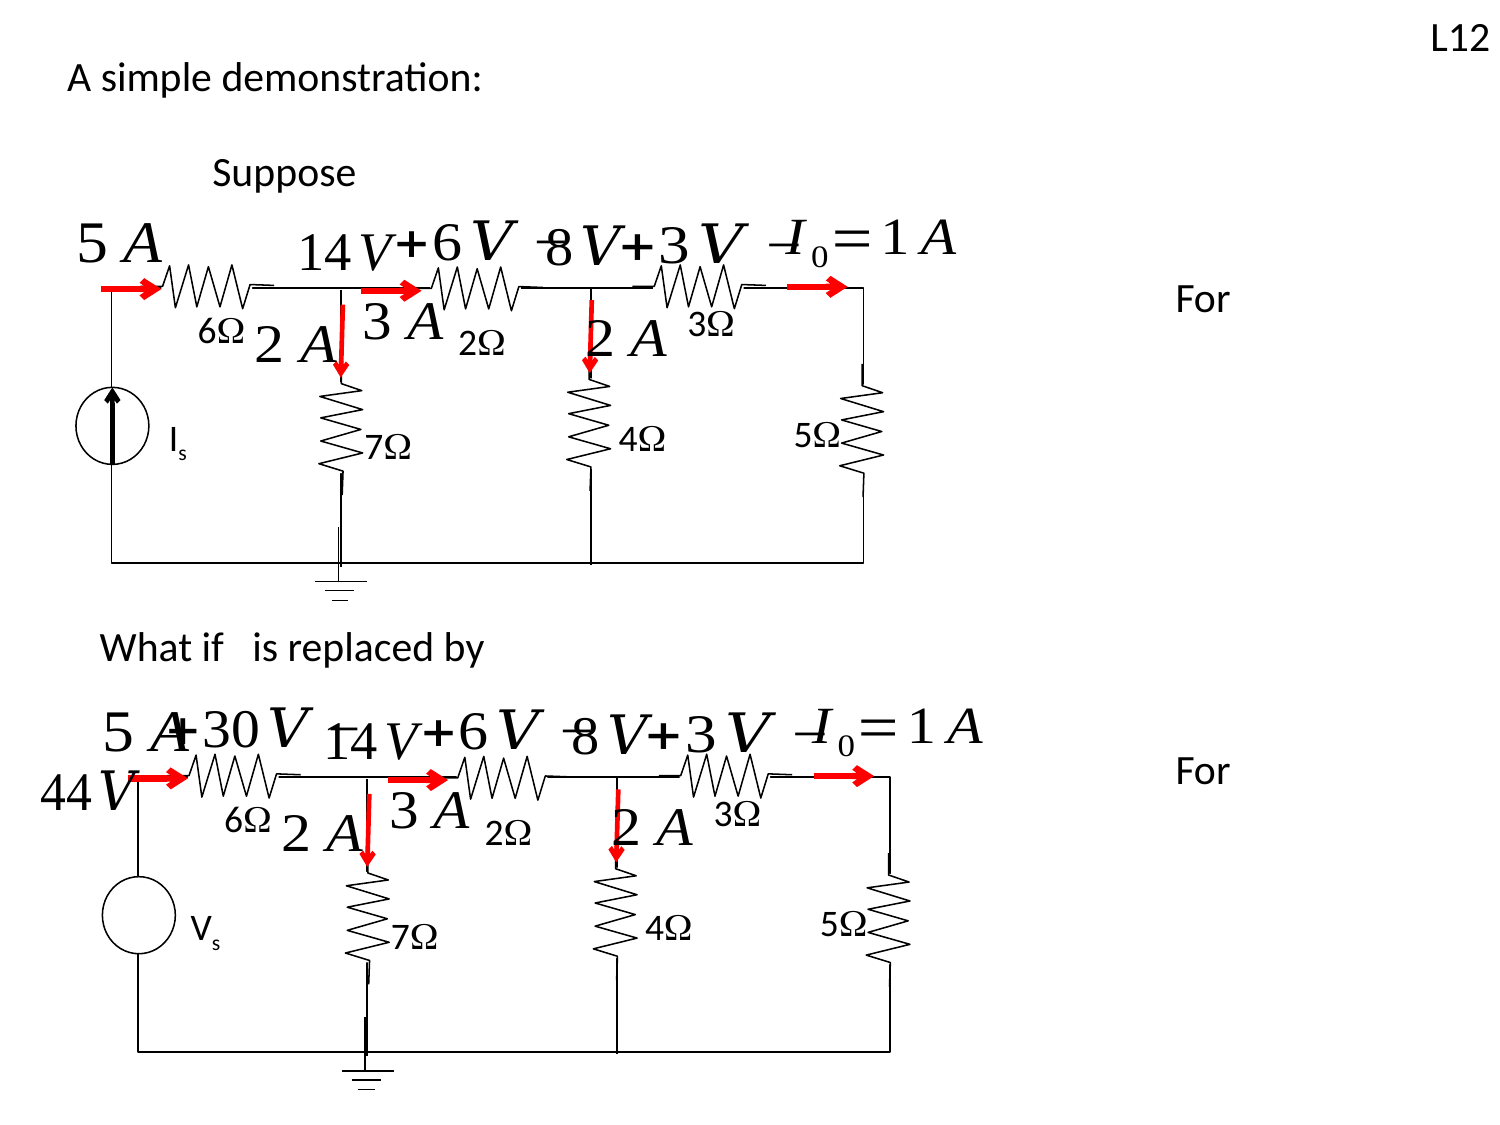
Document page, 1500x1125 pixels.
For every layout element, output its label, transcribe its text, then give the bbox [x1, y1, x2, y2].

text_box 2 [443, 320, 521, 371]
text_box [273, 406, 408, 451]
text_box 4 [603, 406, 682, 467]
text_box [93, 697, 1005, 1090]
text_box A simple demonstration: [52, 42, 527, 107]
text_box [632, 264, 766, 309]
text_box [409, 266, 544, 311]
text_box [521, 402, 656, 447]
text_box [111, 287, 590, 563]
text_box 6 [182, 316, 261, 358]
text_box 3 [672, 316, 750, 352]
text_box 5 [778, 402, 857, 463]
text_box L12 [1415, 1, 1500, 67]
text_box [314, 527, 368, 601]
text_box Is [154, 406, 202, 473]
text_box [73, 389, 152, 463]
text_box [140, 264, 275, 309]
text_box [340, 304, 344, 378]
text_box [592, 287, 864, 563]
text_box 7 [349, 414, 428, 475]
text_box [794, 408, 929, 453]
